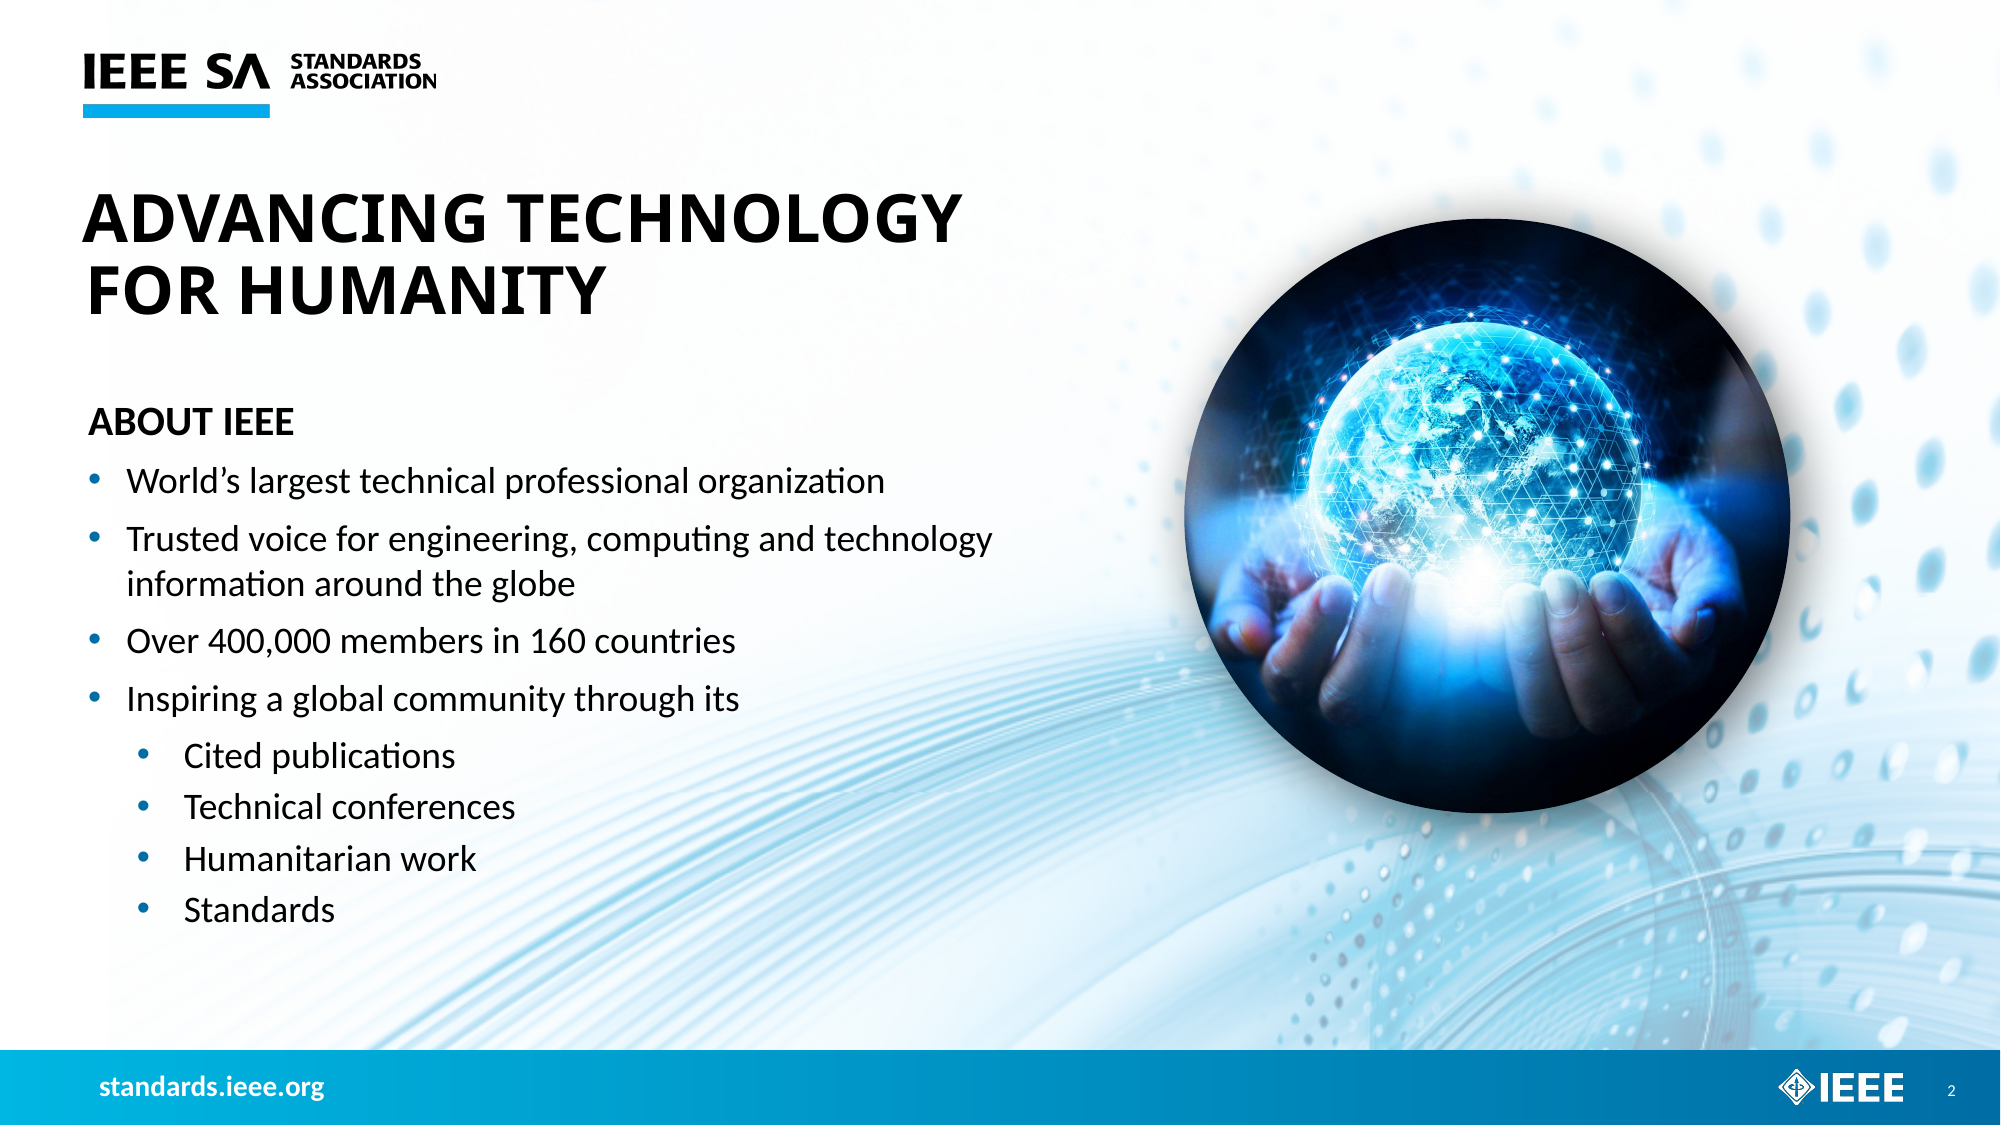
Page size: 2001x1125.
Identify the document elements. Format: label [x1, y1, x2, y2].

text_box [0, 1050, 2000, 1125]
picture [8, 0, 2000, 1049]
